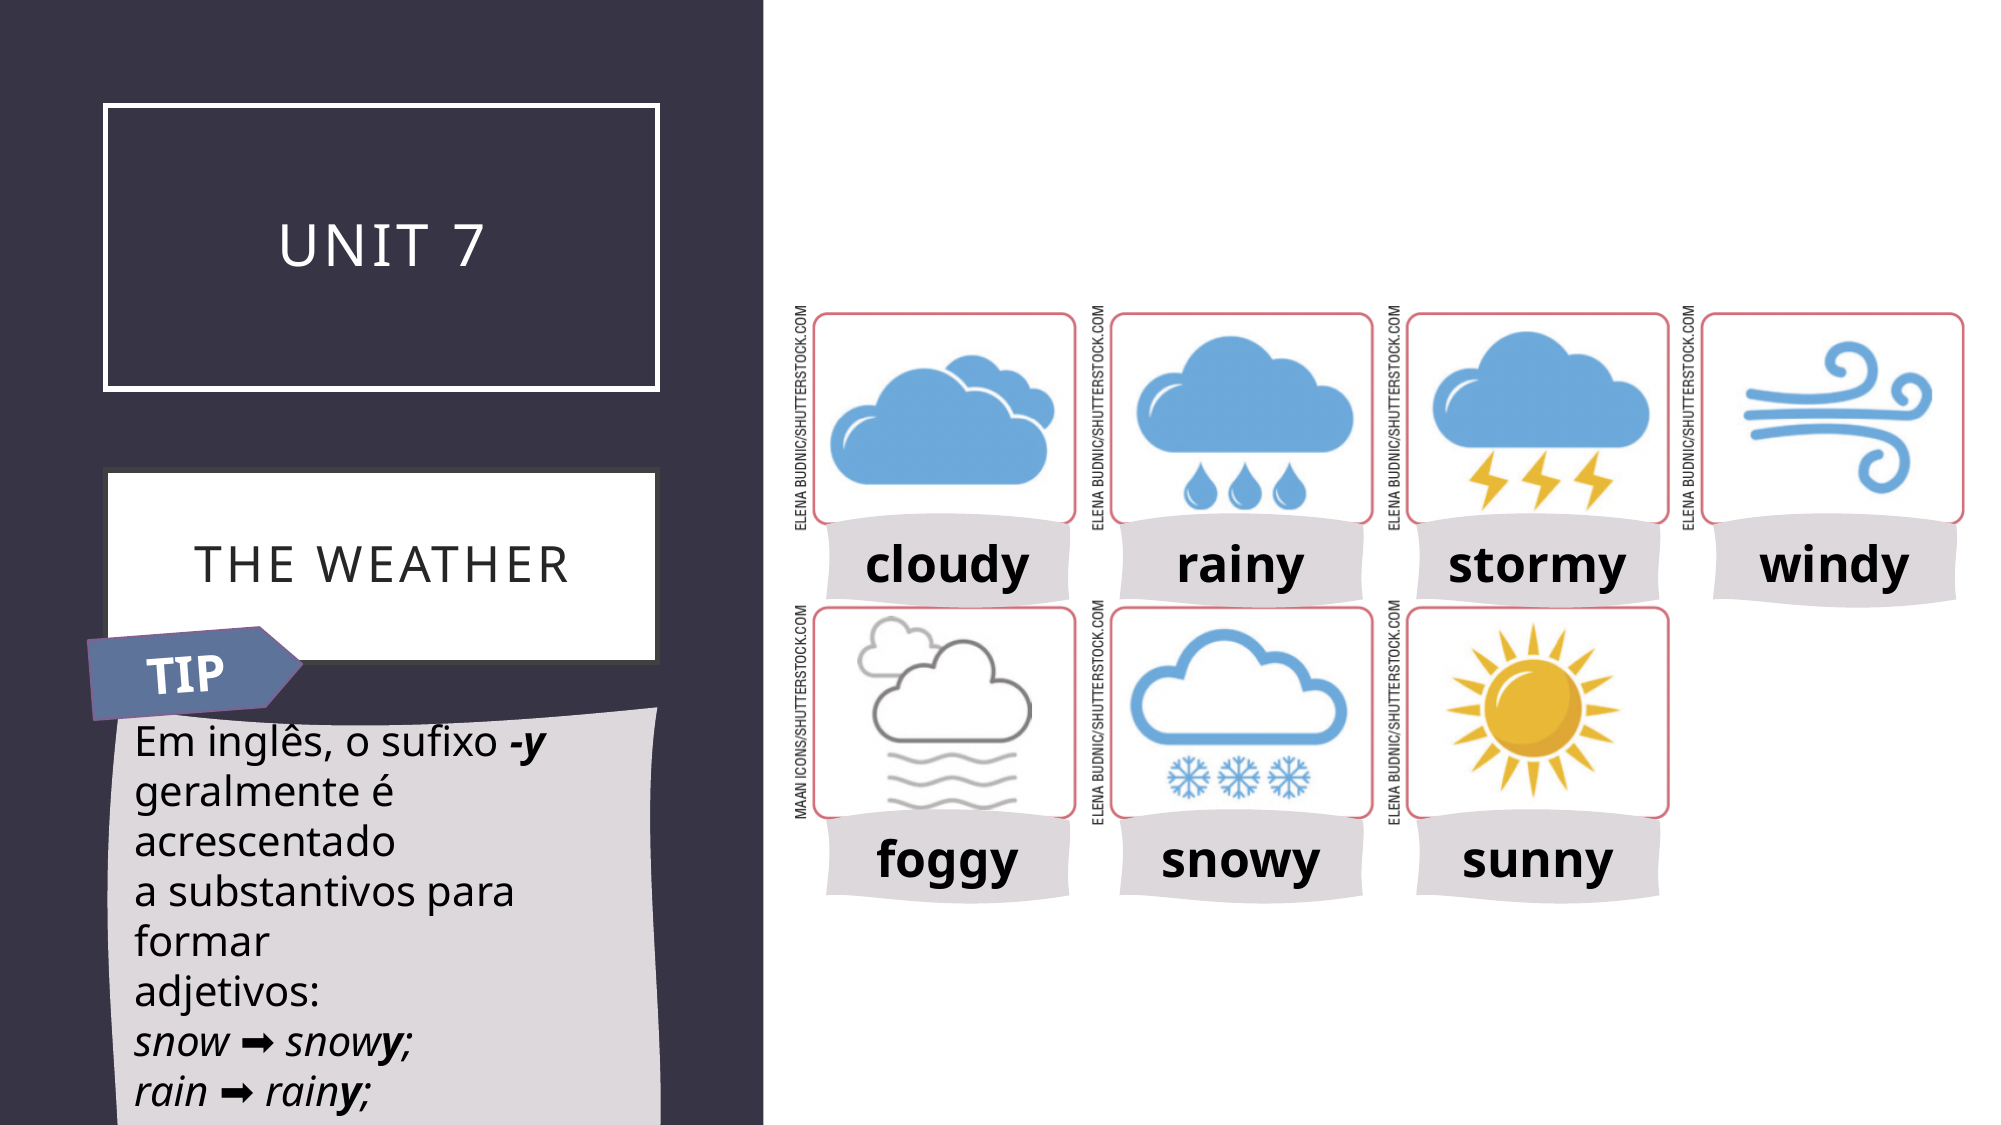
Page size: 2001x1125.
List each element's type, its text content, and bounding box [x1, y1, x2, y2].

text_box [90, 632, 658, 1076]
text_box [764, 0, 2000, 1125]
text_box [0, 0, 764, 1125]
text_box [783, 296, 1980, 897]
title UNIT 7 [103, 103, 660, 392]
text_box The weather [105, 470, 658, 632]
